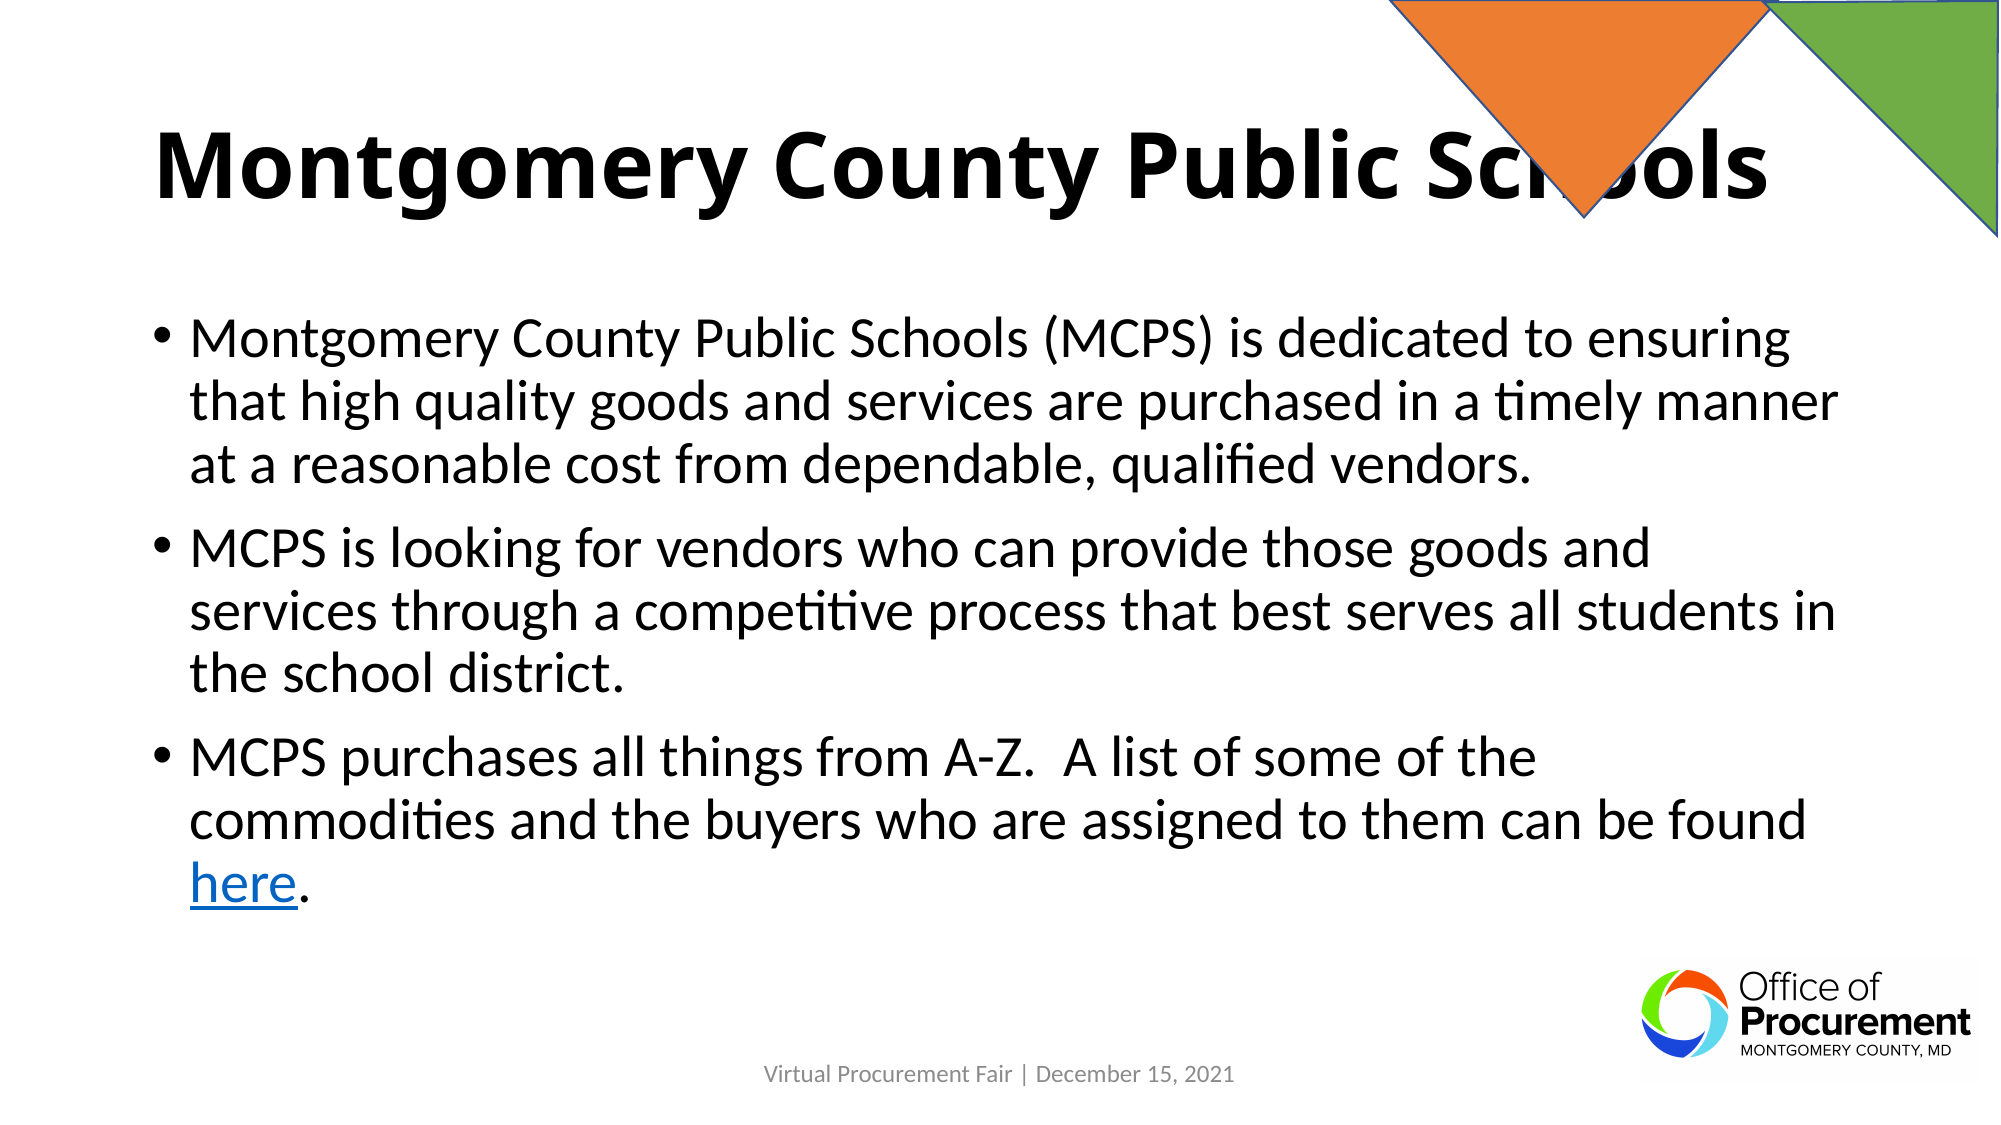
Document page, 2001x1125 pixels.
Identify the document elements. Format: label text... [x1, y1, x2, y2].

title Montgomery County Public Schools [137, 59, 1863, 278]
list Montgomery County Public Schools (MCPS) is dedicated to ensuring that high quality goods and services are purchased in a timely manner at a reasonable cost from dependable, qualified vendors. MCPS is looking for vendors who can provide those goods and services through a competitive process that best serves all students in the school district. MCPS purchases all things from A-Z. A list of some of the commodities and the buyers who are assigned to them can be found here. [137, 299, 1863, 1014]
picture [1638, 957, 1978, 1083]
text_box [1761, 0, 1999, 238]
slide_number 38 [1412, 1042, 1863, 1103]
footer Virtual Procurement Fair | December 15, 2021 [662, 1042, 1338, 1103]
text_box [1388, 0, 1780, 219]
